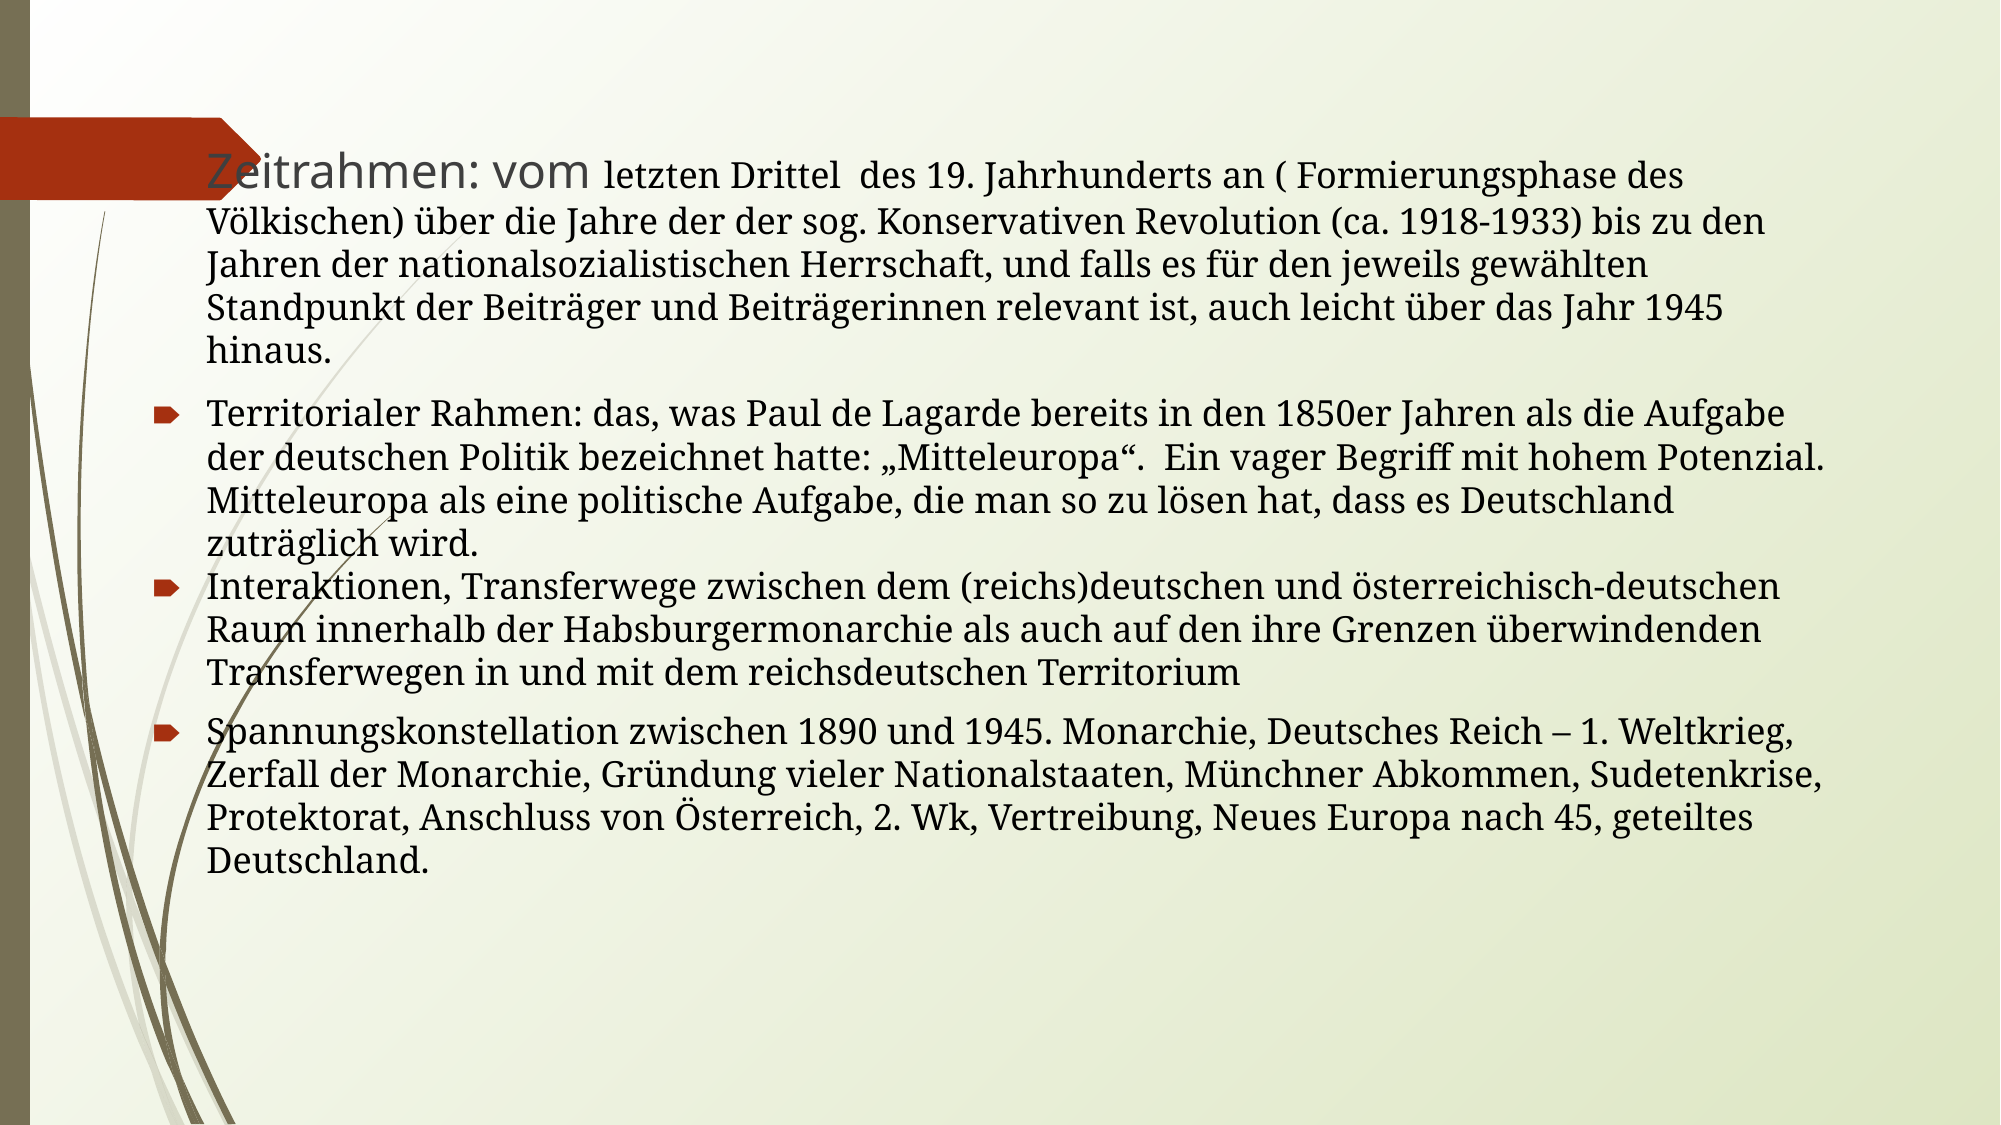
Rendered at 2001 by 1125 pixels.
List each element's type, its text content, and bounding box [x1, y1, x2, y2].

list Zeitrahmen: vom letzten Drittel des 19. Jahrhunderts an ( Formierungsphase des Völkischen) über die Jahre der der sog. Konservativen Revolution (ca. 1918-1933) bis zu den Jahren der nationalsozialistischen Herrschaft, und falls es für den jeweils gewählten Standpunkt der Beiträger und Beiträgerinnen relevant ist, auch leicht über das Jahr 1945 hinaus. Territorialer Rahmen: das, was Paul de Lagarde bereits in den 1850er Jahren als die Aufgabe der deutschen Politik bezeichnet hatte: „Mitteleuropa“. Ein vager Begriff mit hohem Potenzial. Mitteleuropa als eine politische Aufgabe, die man so zu lösen hat, dass es Deutschland zuträglich wird. Interaktionen, Transferwege zwischen dem (reichs)deutschen und österreichisch-deutschen Raum innerhalb der Habsburgermonarchie als auch auf den ihre Grenzen überwindenden Transferwegen in und mit dem reichsdeutschen Territorium Spannungskonstellation zwischen 1890 und 1945. Monarchie, Deutsches Reich – 1. Weltkrieg, Zerfall der Monarchie, Gründung vieler Nationalstaaten, Münchner Abkommen, Sudetenkrise, Protektorat, Anschluss von Österreich, 2. Wk, Vertreibung, Neues Europa nach 45, geteiltes Deutschland. [137, 133, 1863, 1014]
